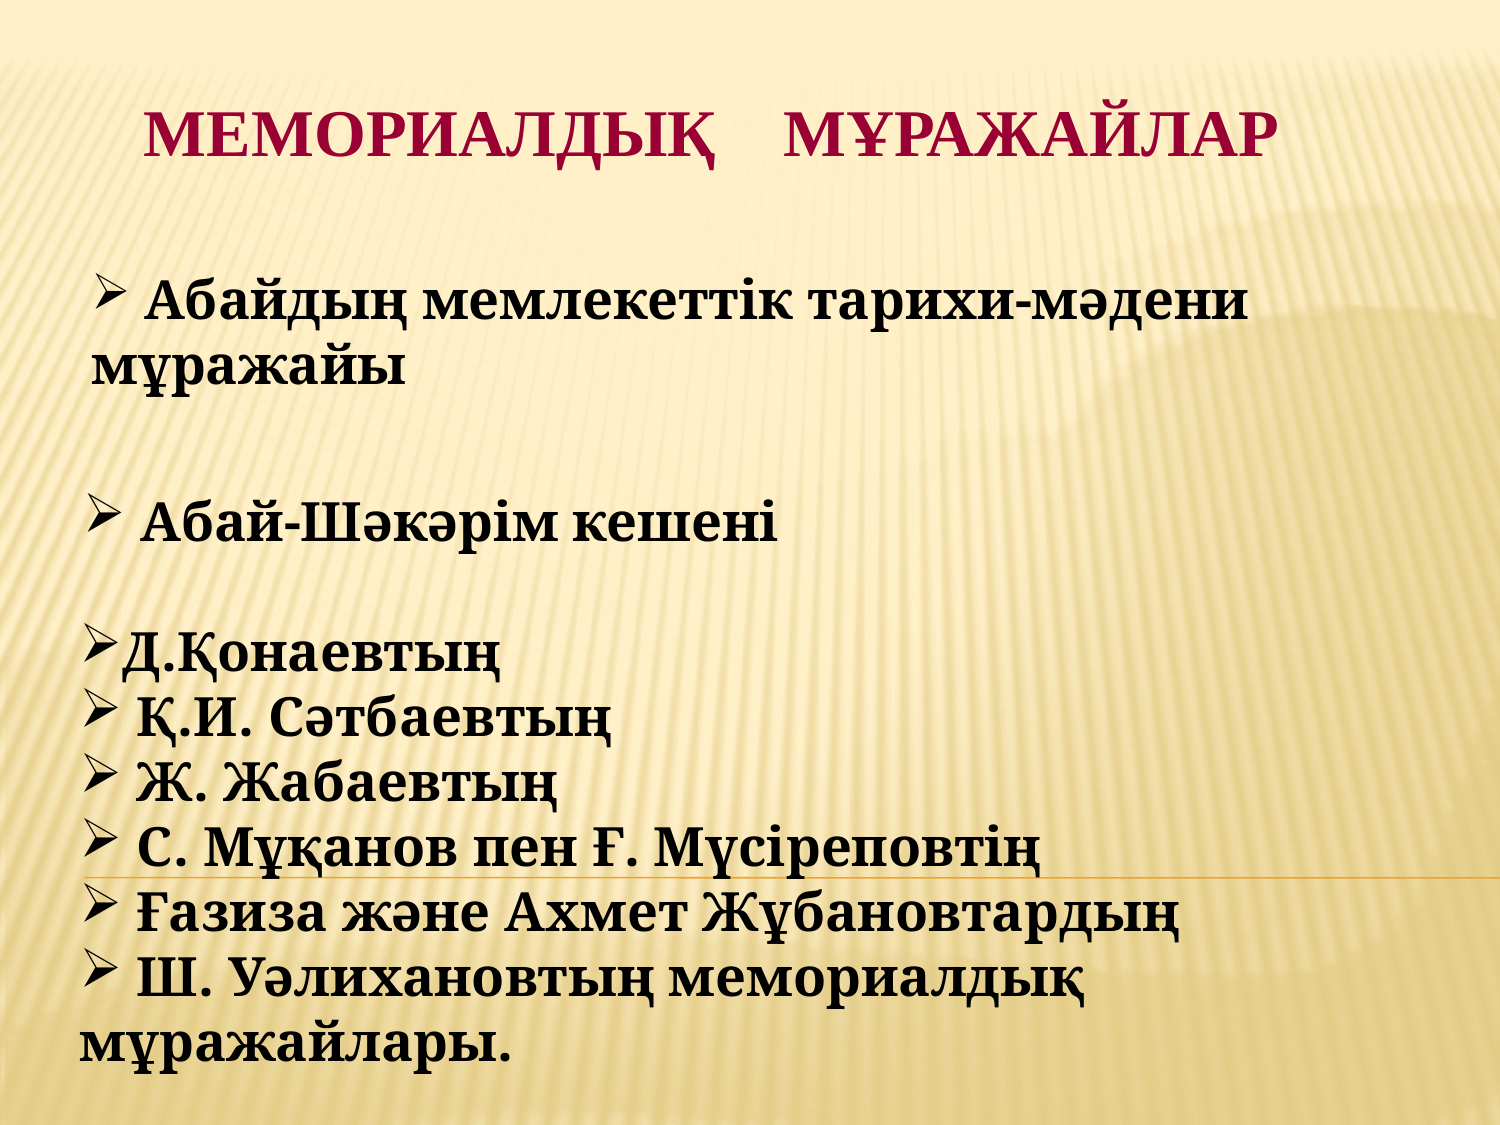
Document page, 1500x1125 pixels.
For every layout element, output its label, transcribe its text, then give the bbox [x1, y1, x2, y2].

text_box Абайдың мемлекеттік тарихи-мәдени мұражайы [76, 257, 1453, 468]
text_box Мемориалдық мұражайлар [128, 81, 1430, 177]
text_box Абай-Шәкәрім кешені [68, 479, 795, 560]
text_box Д.Қонаевтың Қ.И. Сәтбаевтың Ж. Жабаевтың С. Мұқанов пен Ғ. Мүсіреповтің Ғазиза және Ахмет Жұбановтардың Ш. Уәлихановтың мемориалдық мұражайлары. [64, 609, 1471, 1080]
